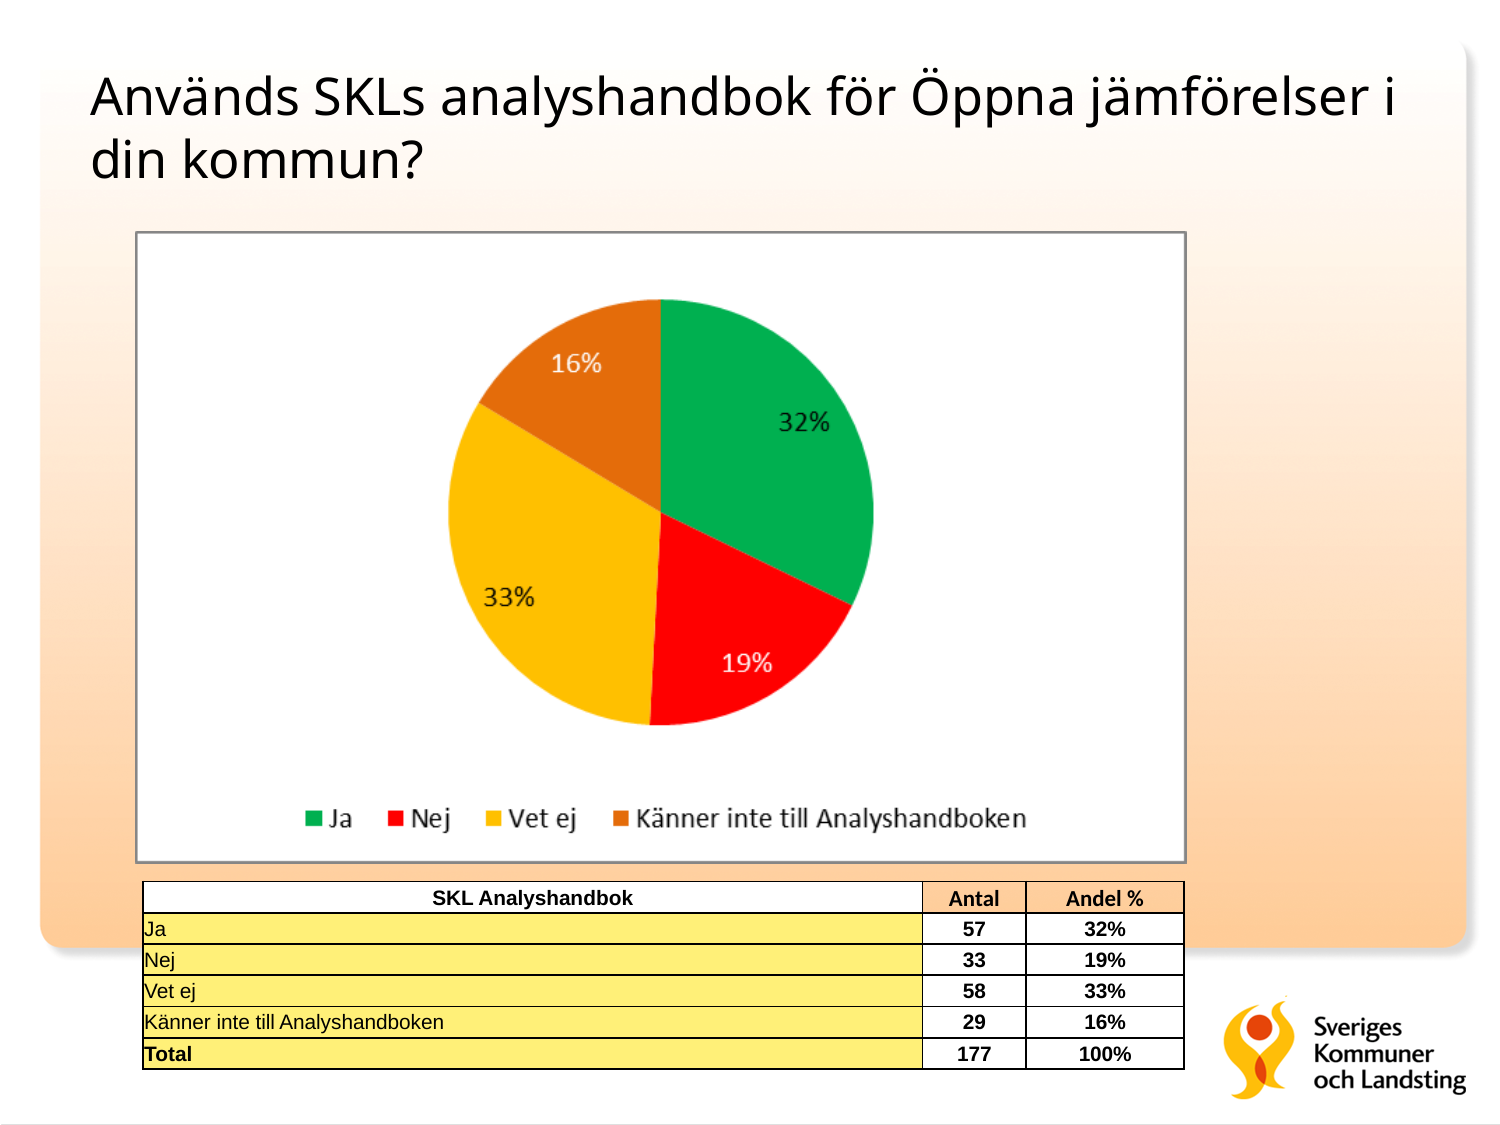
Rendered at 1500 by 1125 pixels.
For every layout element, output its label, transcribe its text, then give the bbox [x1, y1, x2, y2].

table_cell Känner inte till Analyshandboken [144, 1007, 922, 1037]
table_cell 58 [923, 976, 1025, 1006]
table_header Andel % [1027, 882, 1183, 912]
table_cell 33% [1027, 976, 1183, 1006]
table_cell 29 [923, 1007, 1025, 1037]
table_cell Total [144, 1039, 922, 1068]
table_cell 100% [1027, 1039, 1183, 1068]
table_cell 57 [923, 914, 1025, 943]
table_cell Nej [144, 945, 922, 974]
table_cell 32% [1027, 914, 1183, 943]
table_cell 177 [923, 1039, 1025, 1068]
table_header SKL Analyshandbok [144, 882, 922, 912]
table_cell 19% [1027, 945, 1183, 974]
table_cell Vet ej [144, 976, 922, 1006]
table_cell 33 [923, 945, 1025, 974]
title Används SKLs analyshandbok för Öppna jämförelser i din kommun? [75, 45, 1425, 197]
table_cell Ja [144, 914, 922, 943]
table_cell 16% [1027, 1007, 1183, 1037]
picture [0, 0, 1500, 1125]
table_header Antal [923, 882, 1025, 912]
